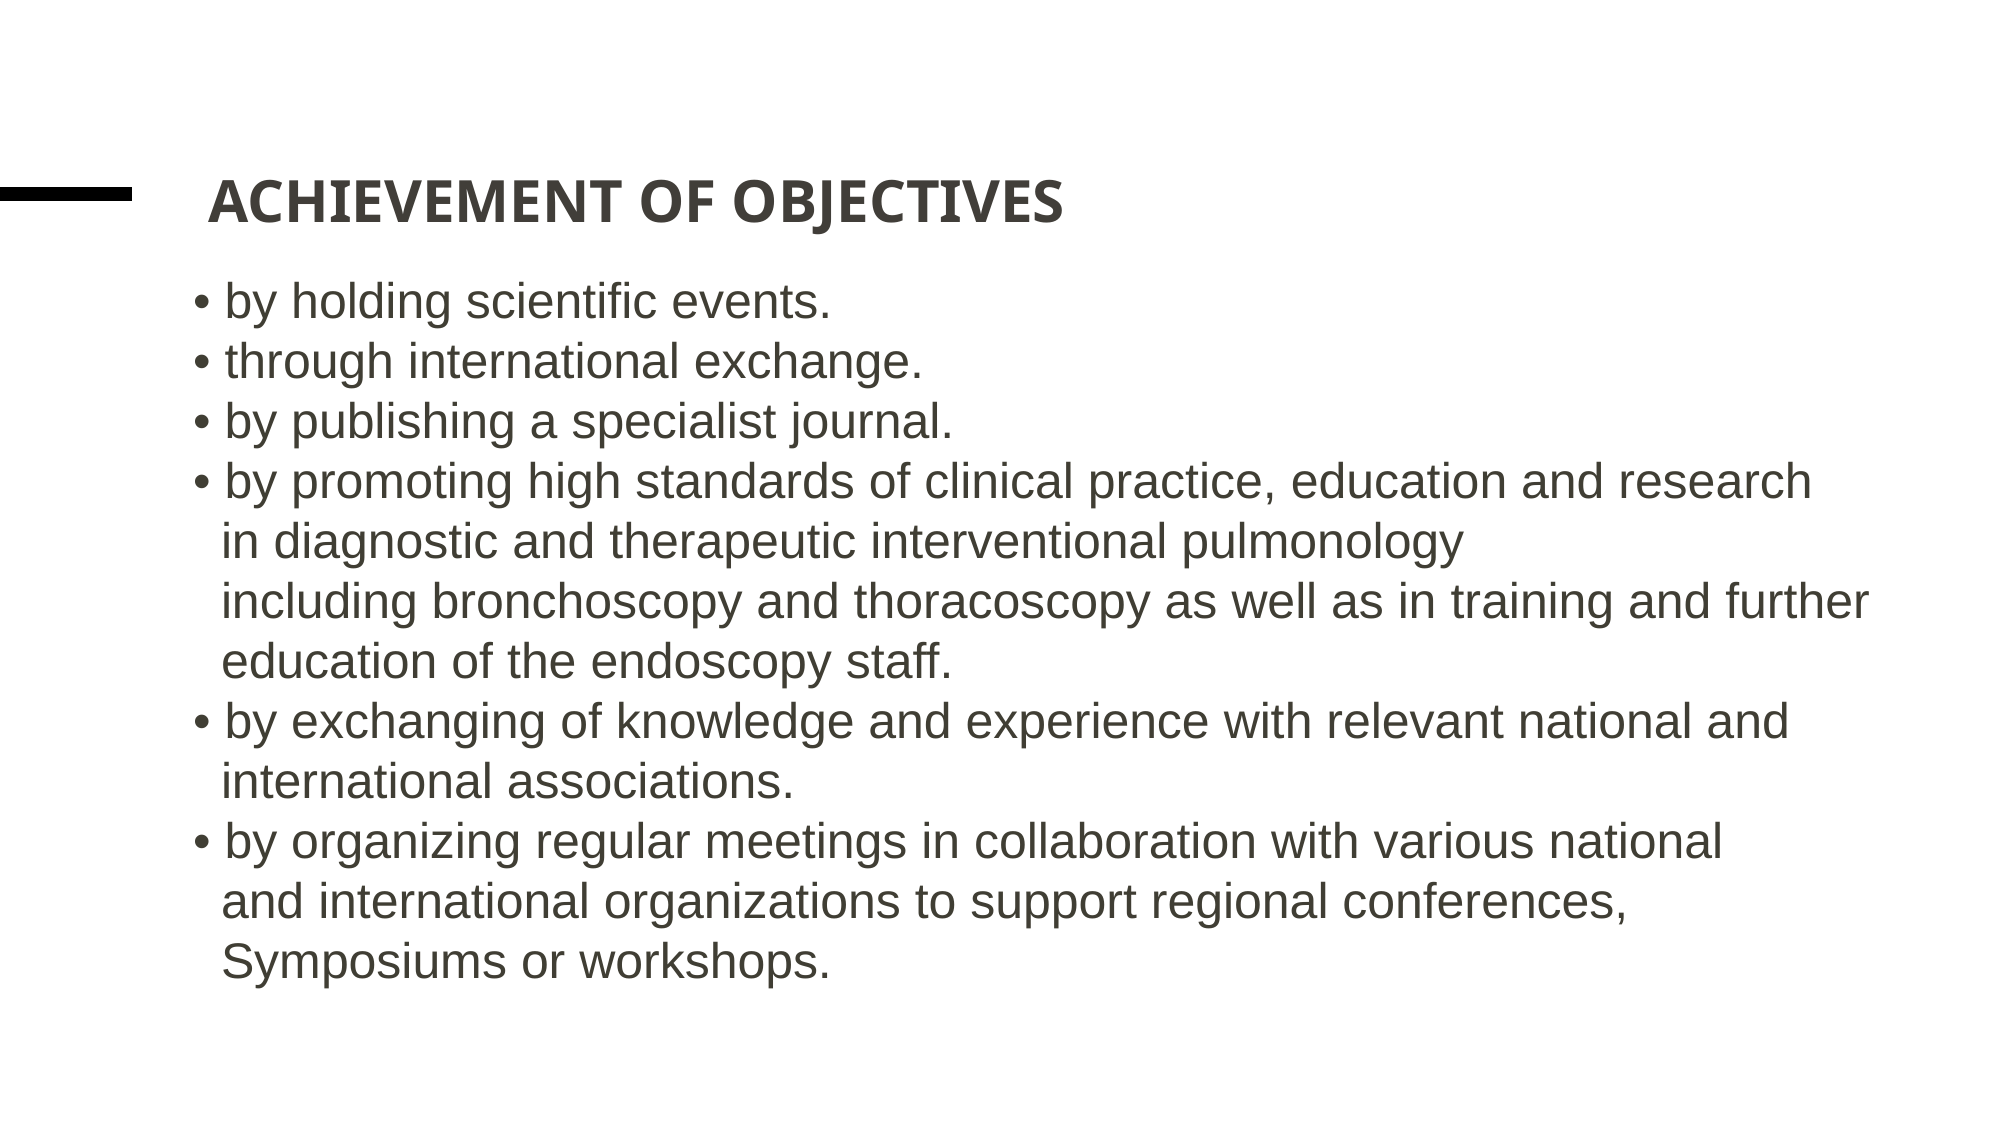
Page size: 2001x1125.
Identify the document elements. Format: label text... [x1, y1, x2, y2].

text_box • by holding scientific events. • through international exchange. • by publishing a specialist journal. • by promoting high standards of clinical practice, education and research in diagnostic and therapeutic interventional pulmonology including bronchoscopy and thoracoscopy as well as in training and further education of the endoscopy staff. • by exchanging of knowledge and experience with relevant national and international associations. • by organizing regular meetings in collaboration with various national and international organizations to support regional conferences, Symposiums or workshops. [178, 261, 1930, 997]
text_box ACHIEVEMENT OF OBJECTIVES [193, 157, 1080, 287]
